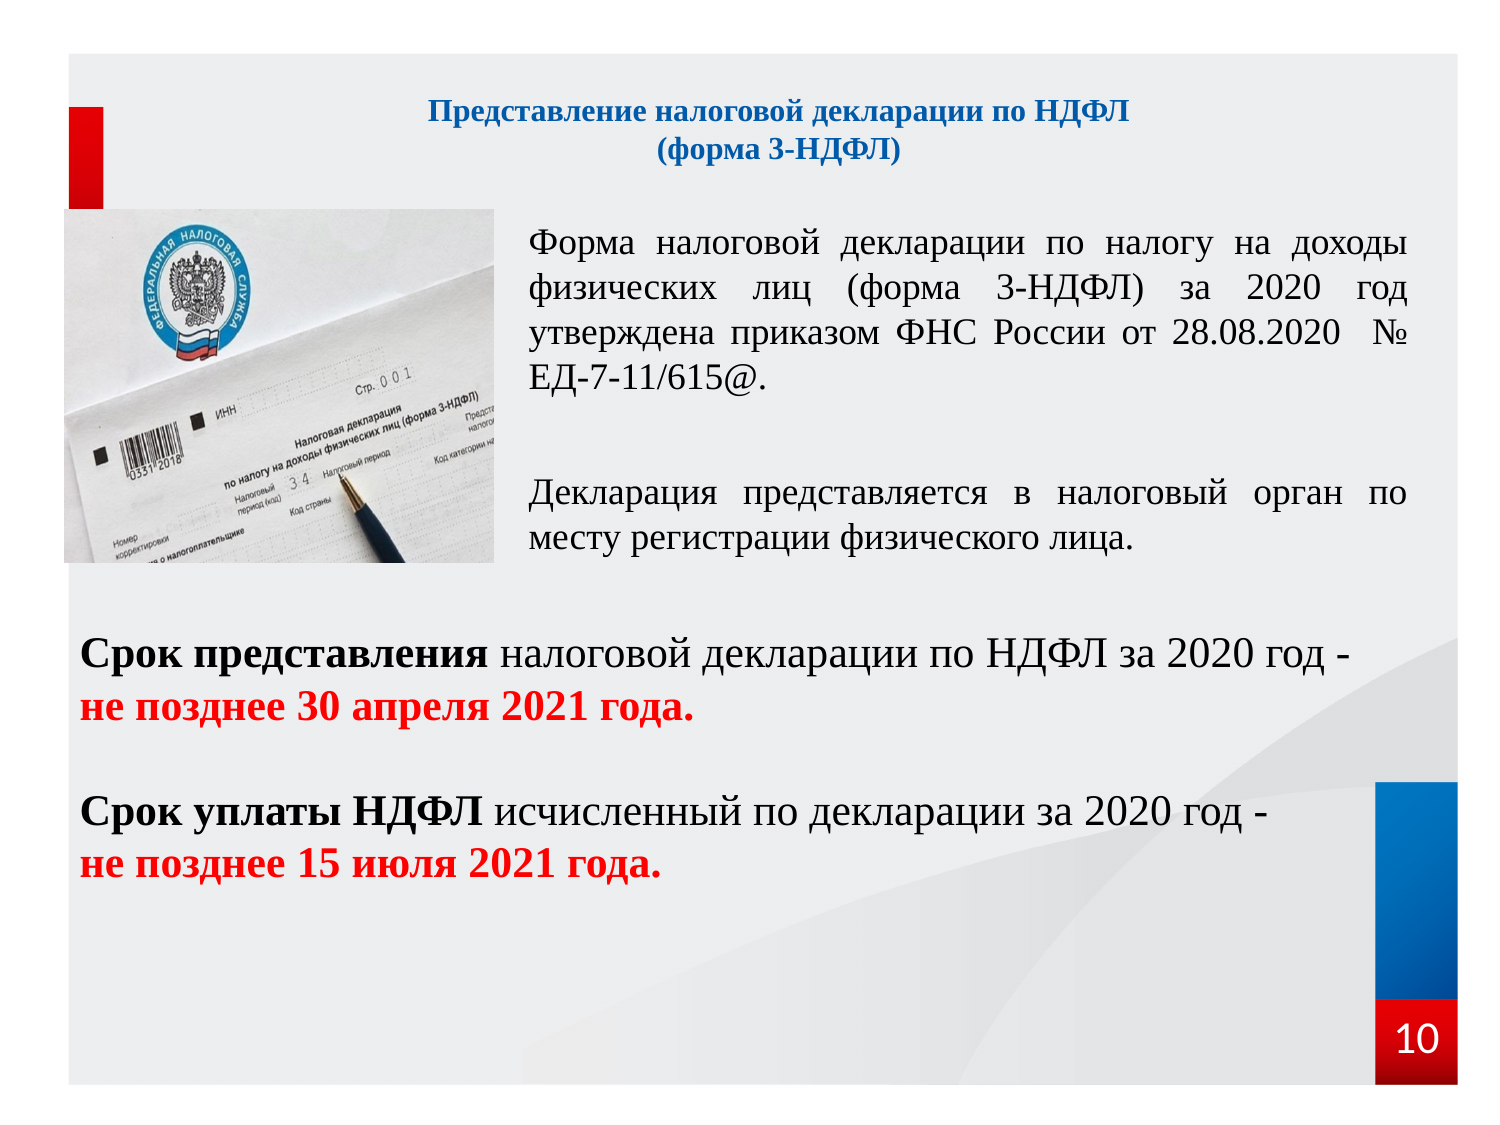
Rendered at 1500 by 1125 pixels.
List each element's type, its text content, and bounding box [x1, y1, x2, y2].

picture [0, 0, 1500, 1125]
text_box Срок представления налоговой декларации по НДФЛ за 2020 год - не позднее 30 апреля 2021 года. Срок уплаты НДФЛ исчисленный по декларации за 2020 год - не позднее 15 июля 2021 года. [64, 571, 1444, 894]
text_box Форма налоговой декларации по налогу на доходы физических лиц (форма 3-НДФЛ) за 2020 год утверждена приказом ФНС России от 28.08.2020 № ЕД-7-11/615@. Декларация представляется в налоговый орган по месту регистрации физического лица. [513, 209, 1424, 571]
slide_number 10 [1365, 991, 1468, 1095]
title Представление налоговой декларации по НДФЛ (форма 3-НДФЛ) [134, 82, 1424, 173]
